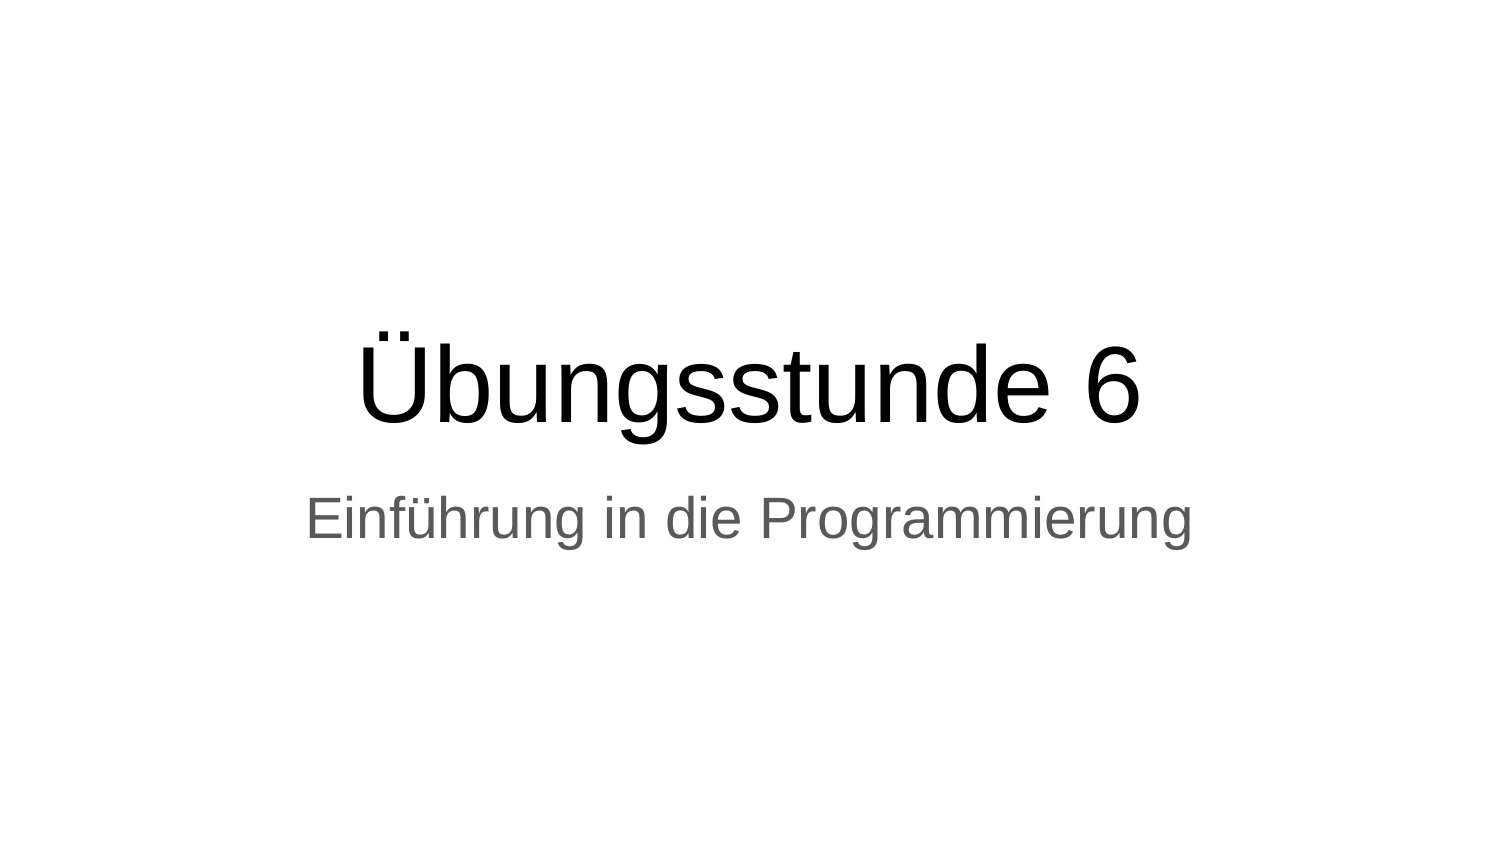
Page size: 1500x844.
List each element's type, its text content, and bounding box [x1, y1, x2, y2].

title Übungsstunde 6 [51, 122, 1449, 459]
subtitle Einführung in die Programmierung [51, 464, 1449, 595]
